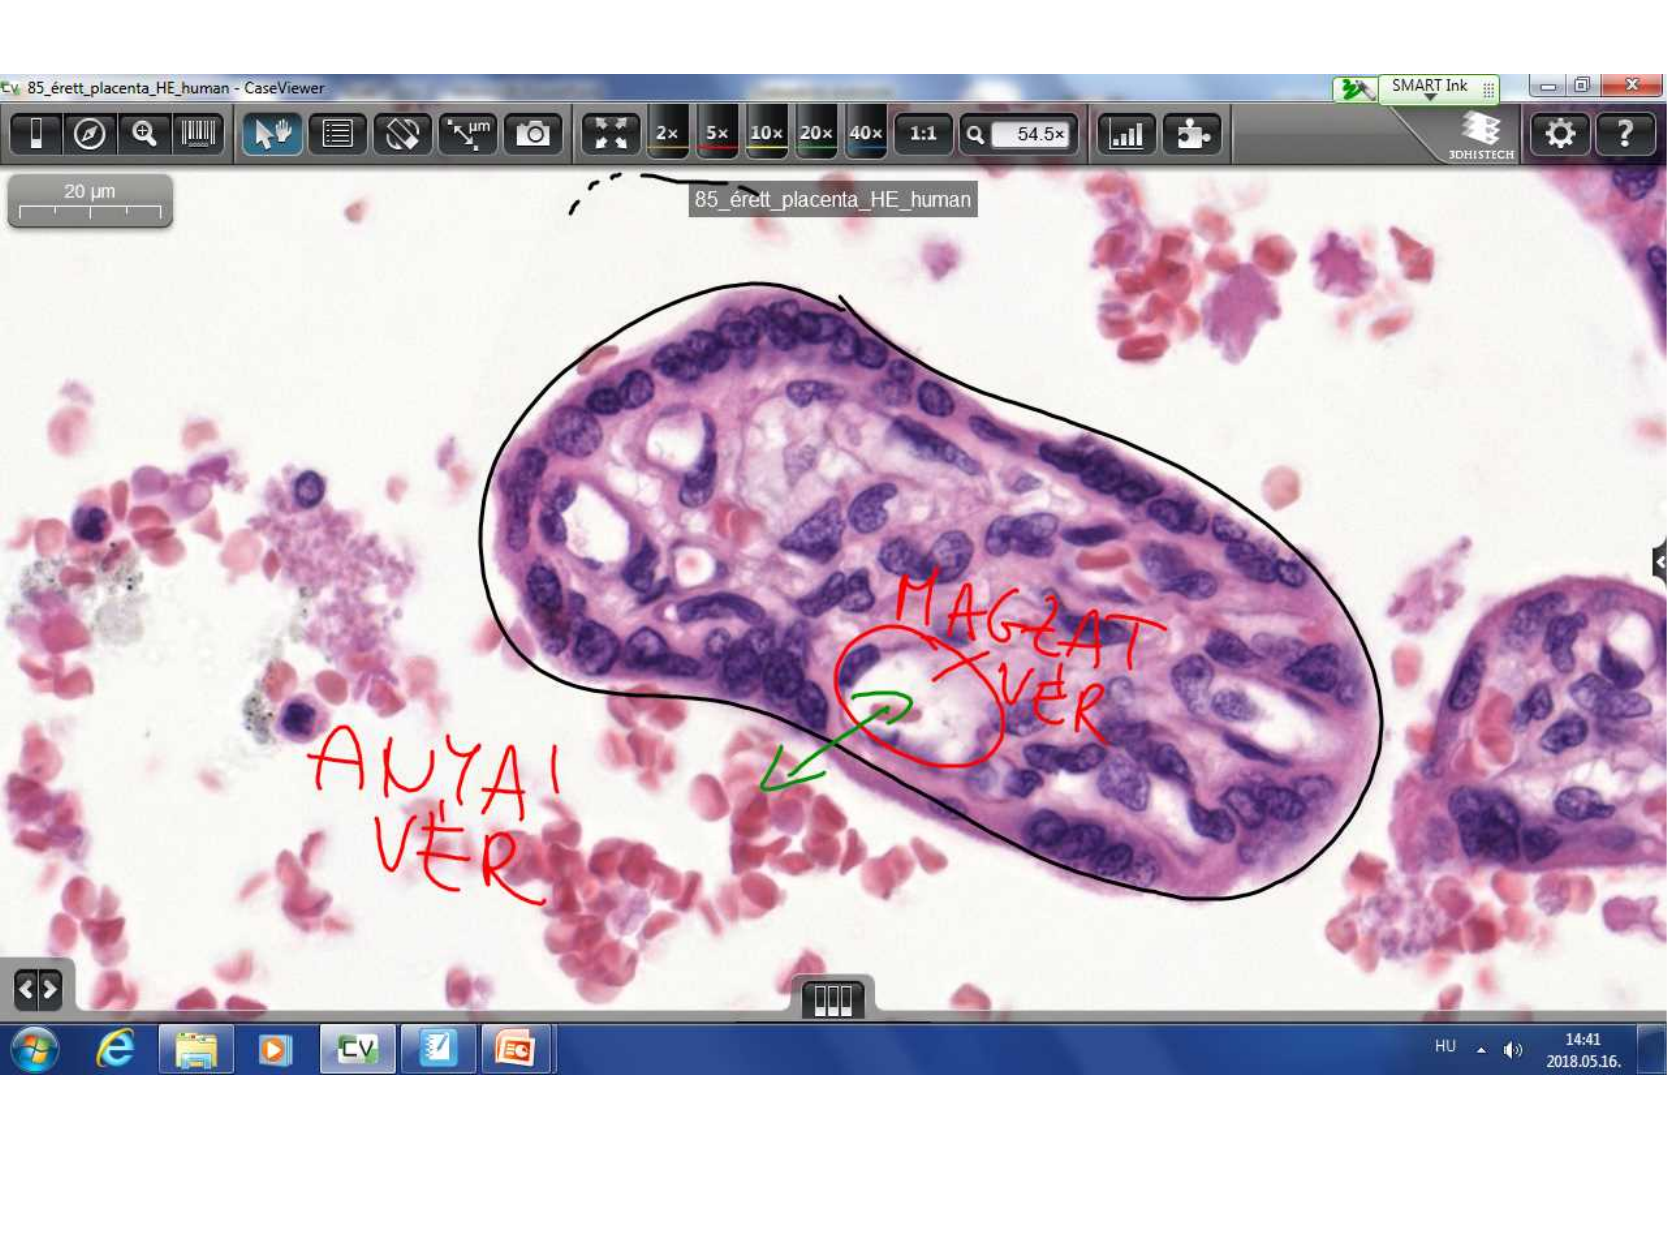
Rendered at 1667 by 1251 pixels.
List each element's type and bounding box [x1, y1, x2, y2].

picture [0, 74, 1667, 1076]
